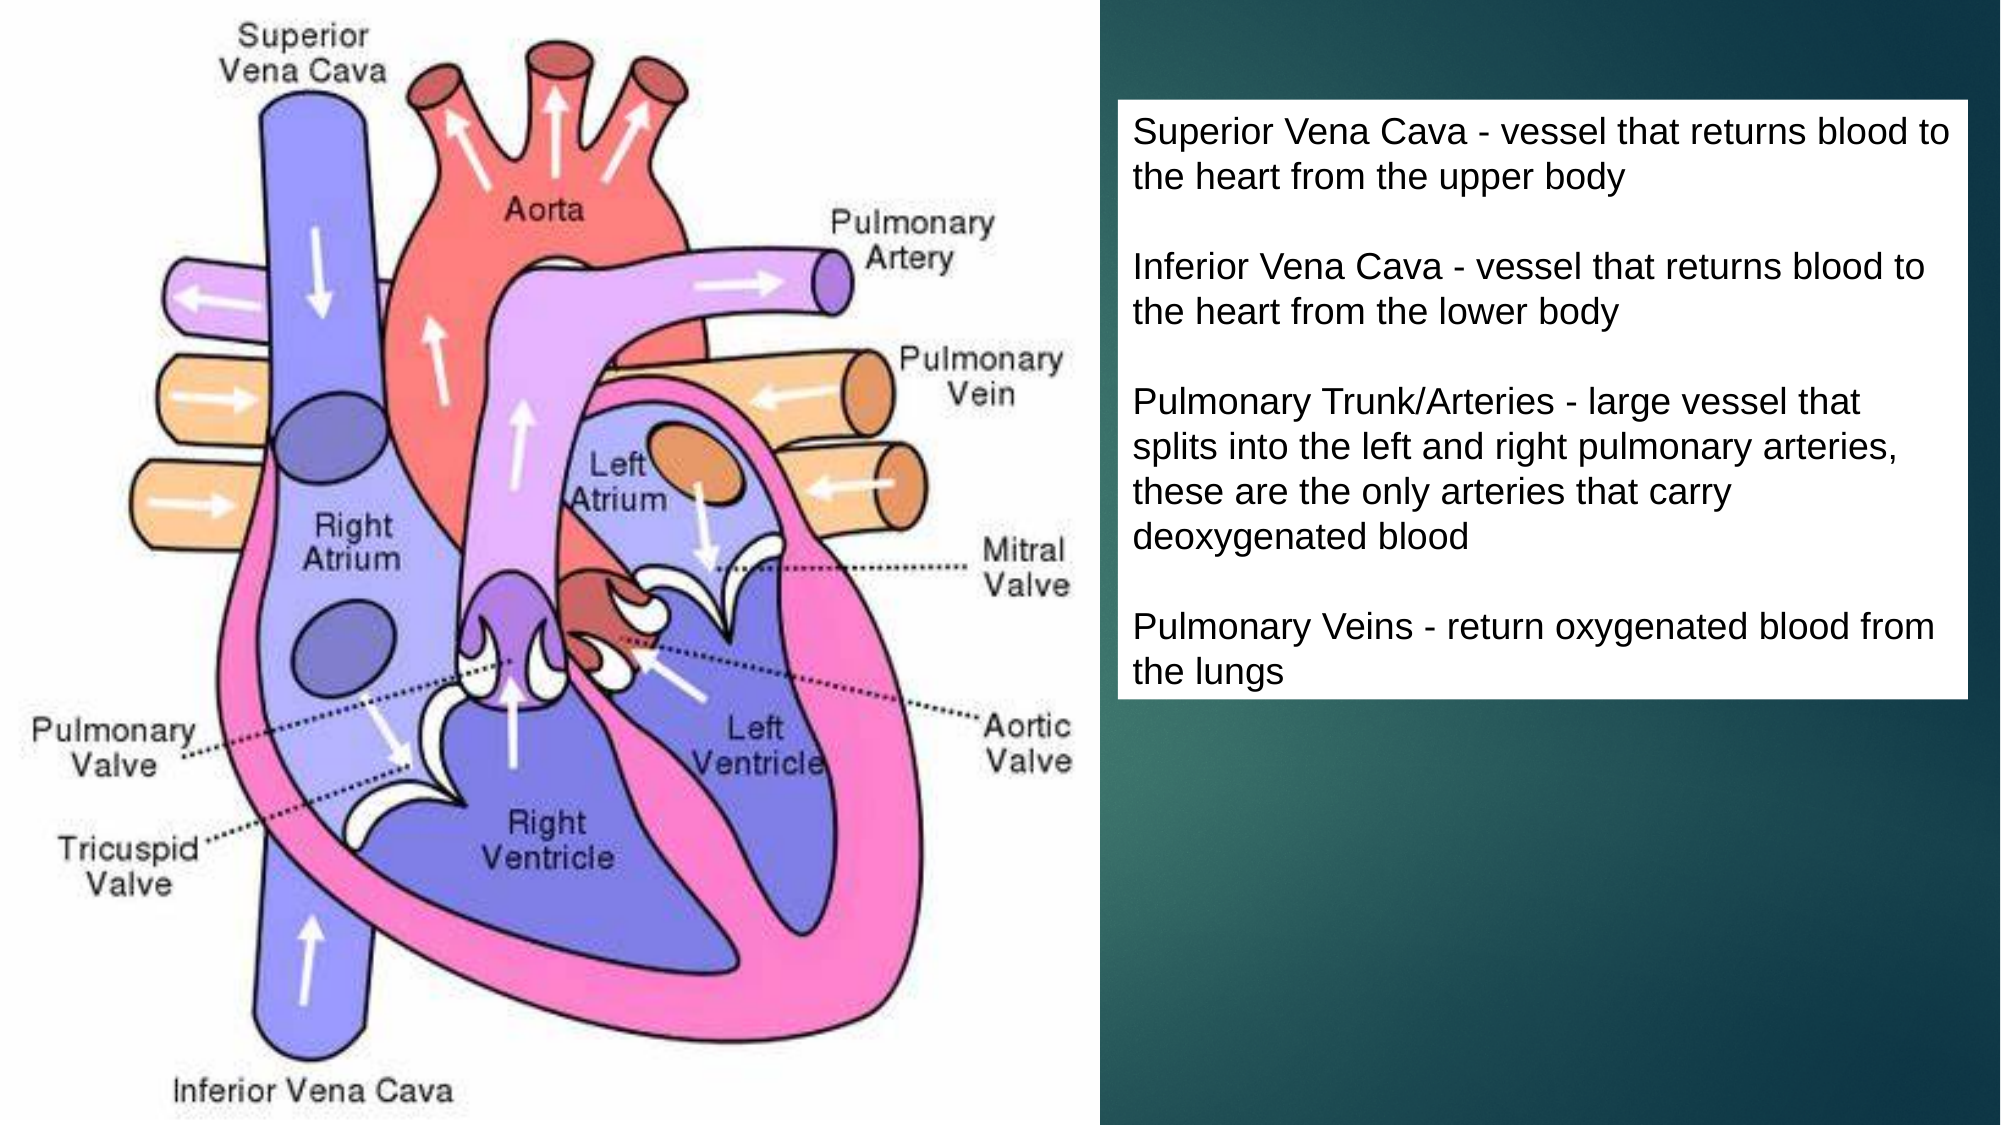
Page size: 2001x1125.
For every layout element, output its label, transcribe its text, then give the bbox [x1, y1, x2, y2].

text_box Superior Vena Cava - vessel that returns blood to the heart from the upper body Inferior Vena Cava - vessel that returns blood to the heart from the lower body Pulmonary Trunk/Arteries - large vessel that splits into the left and right pulmonary arteries, these are the only arteries that carry deoxygenated blood Pulmonary Veins - return oxygenated blood from the lungs [1117, 99, 1968, 700]
picture [0, 0, 1100, 1125]
